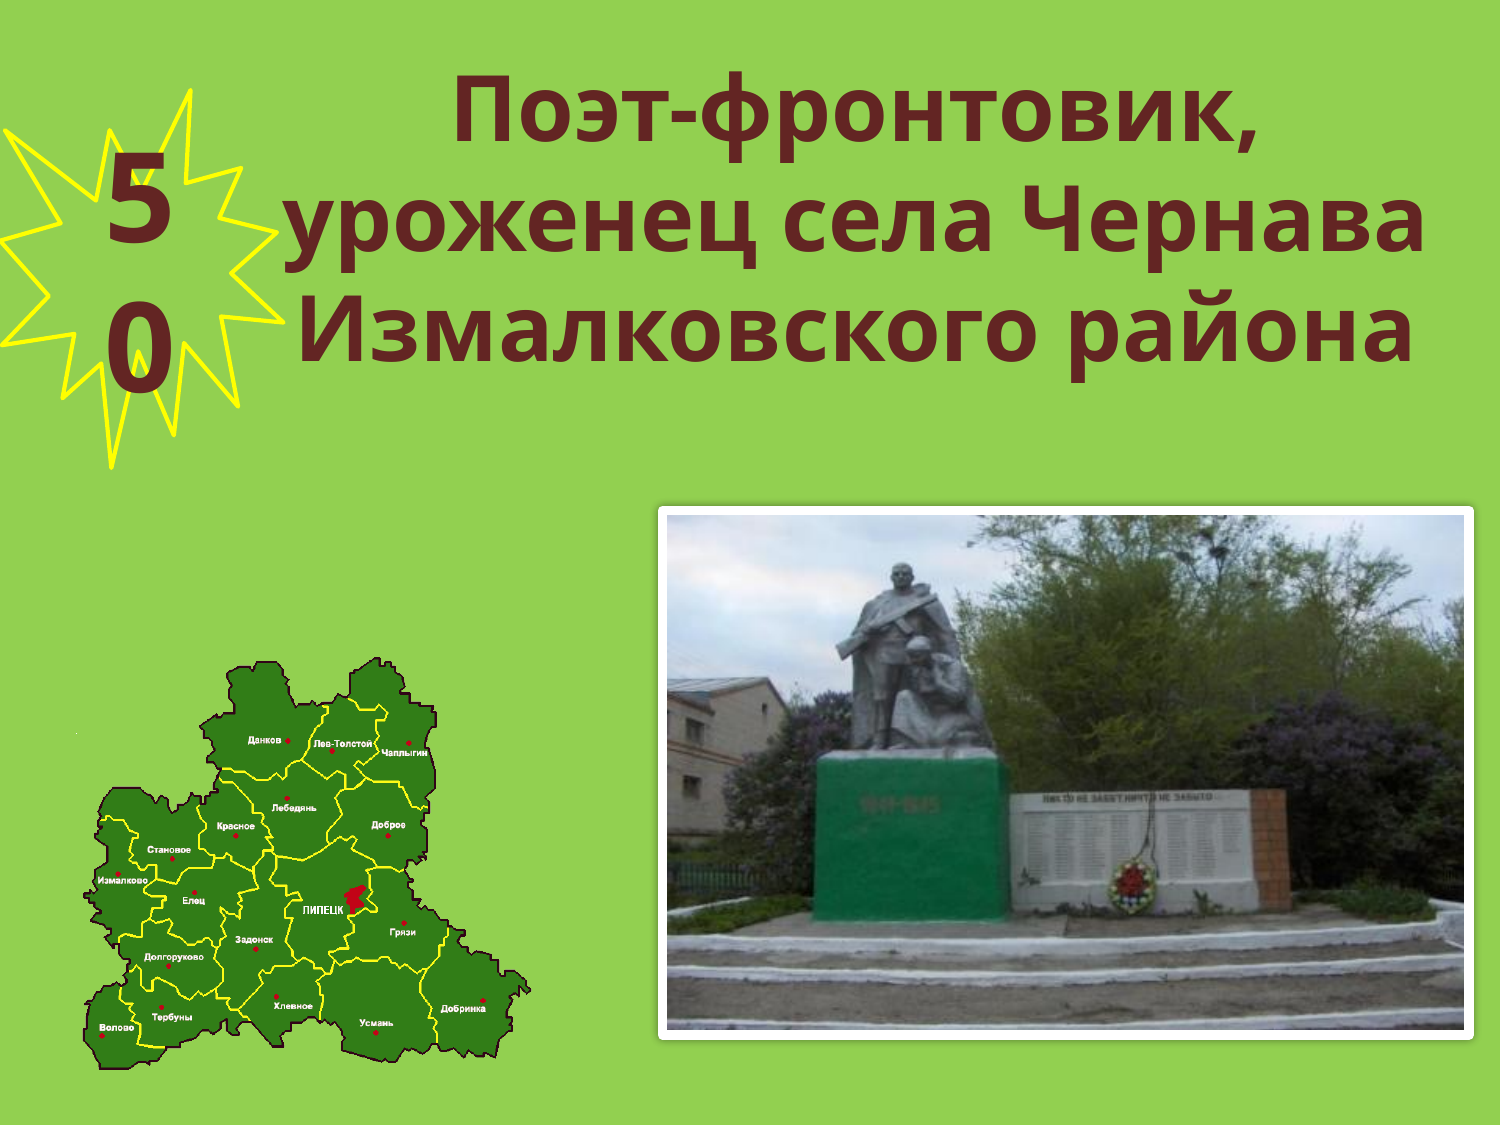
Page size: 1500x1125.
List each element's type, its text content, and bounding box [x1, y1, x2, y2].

picture [667, 514, 1465, 1031]
picture [76, 656, 535, 1071]
text_box Поэт-фронтовик, уроженец села Чернава Измалковского района [194, 42, 1500, 388]
text_box 50 [0, 87, 286, 471]
